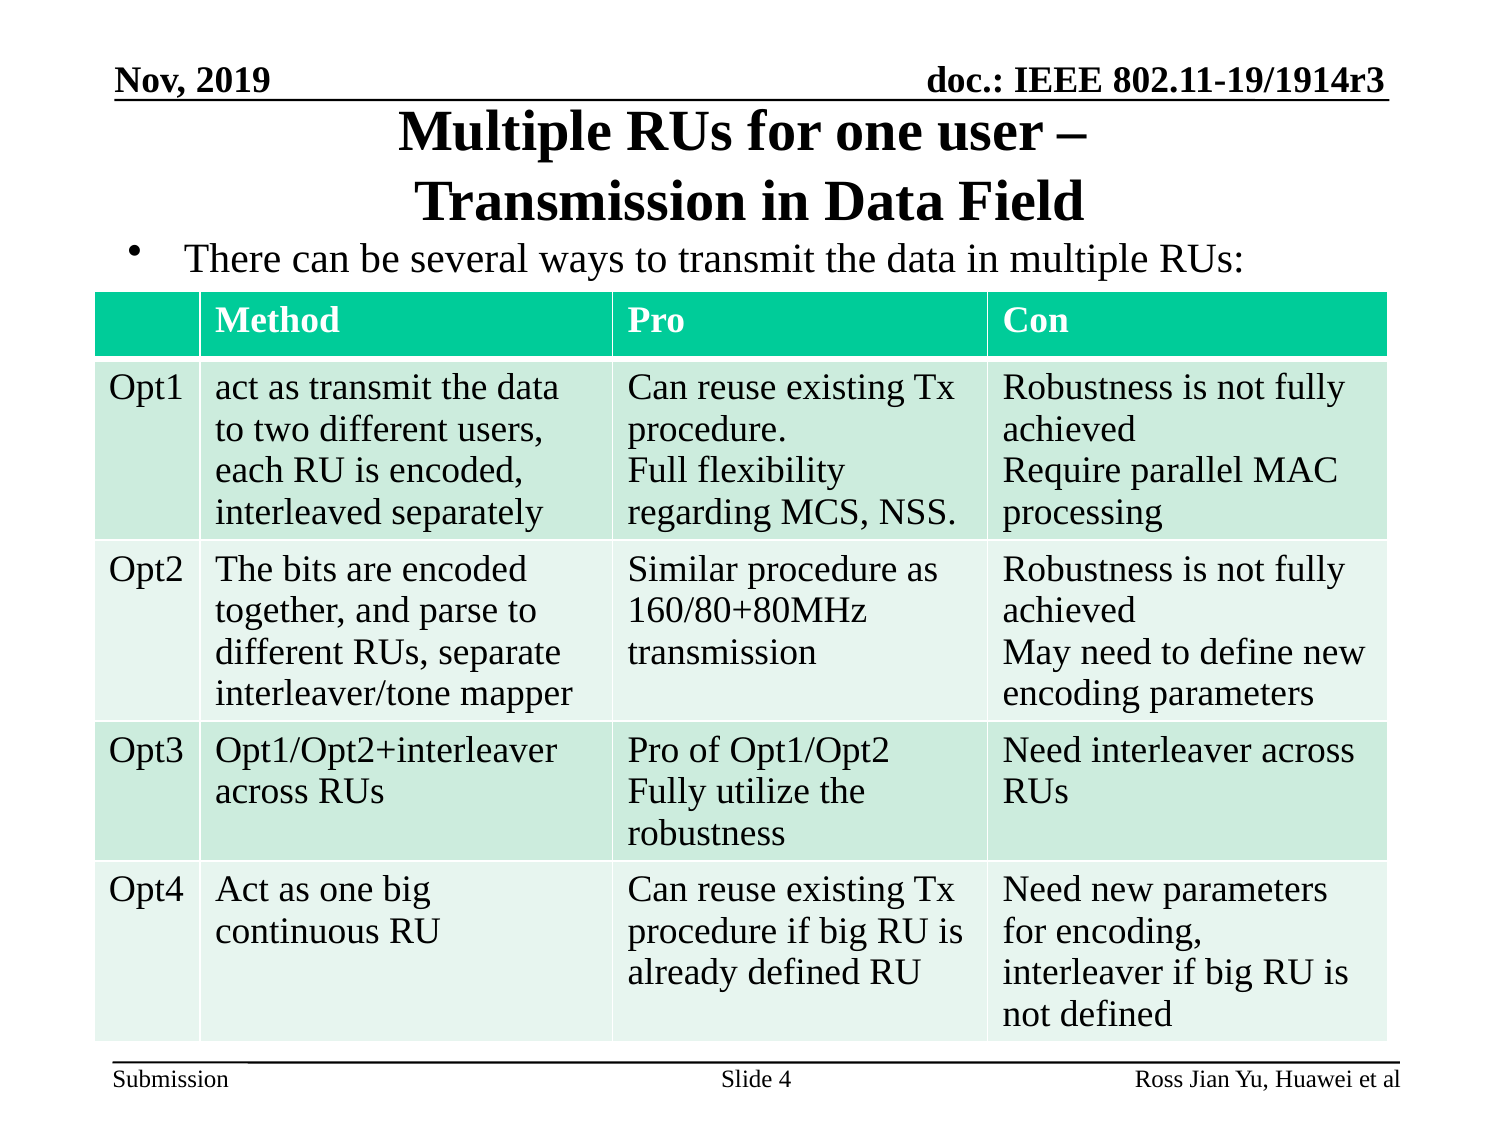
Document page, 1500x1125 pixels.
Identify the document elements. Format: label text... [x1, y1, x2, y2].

table_cell Can reuse existing Tx procedure if big RU is already defined RU [613, 862, 987, 1041]
list There can be several ways to transmit the data in multiple RUs: [112, 223, 1388, 290]
table_cell Robustness is not fully achieved May need to define new encoding parameters [988, 541, 1387, 720]
title Multiple RUs for one user – Transmission in Data Field [112, 112, 1388, 213]
table_cell Can reuse existing Tx procedure. Full flexibility regarding MCS, NSS. [613, 362, 987, 539]
table_cell Opt4 [95, 862, 199, 1041]
table_cell Act as one big continuous RU [201, 862, 612, 1041]
table_cell Robustness is not fully achieved Require parallel MAC processing [988, 362, 1387, 539]
table_cell Need interleaver across RUs [988, 722, 1387, 860]
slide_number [114, 54, 273, 101]
table_header Pro [613, 292, 987, 356]
table_cell Opt3 [95, 722, 199, 860]
slide_number Slide 4 [712, 1061, 800, 1093]
table_cell Opt2 [95, 541, 199, 720]
table_header Con [988, 292, 1387, 356]
table_cell The bits are encoded together, and parse to different RUs, separate interleaver/tone mapper [201, 541, 612, 720]
footer Ross Jian Yu, Huawei et al [1131, 1061, 1402, 1093]
table_cell Opt1 [95, 362, 199, 539]
table_cell act as transmit the data to two different users, each RU is encoded, interleaved separately [201, 362, 612, 539]
table_header [95, 292, 199, 356]
table_cell Opt1/Opt2+interleaver across RUs [201, 722, 612, 860]
table_header Method [201, 292, 612, 356]
table_cell Similar procedure as 160/80+80MHz transmission [613, 541, 987, 720]
table_cell Pro of Opt1/Opt2 Fully utilize the robustness [613, 722, 987, 860]
table_cell Need new parameters for encoding, interleaver if big RU is not defined [988, 862, 1387, 1041]
